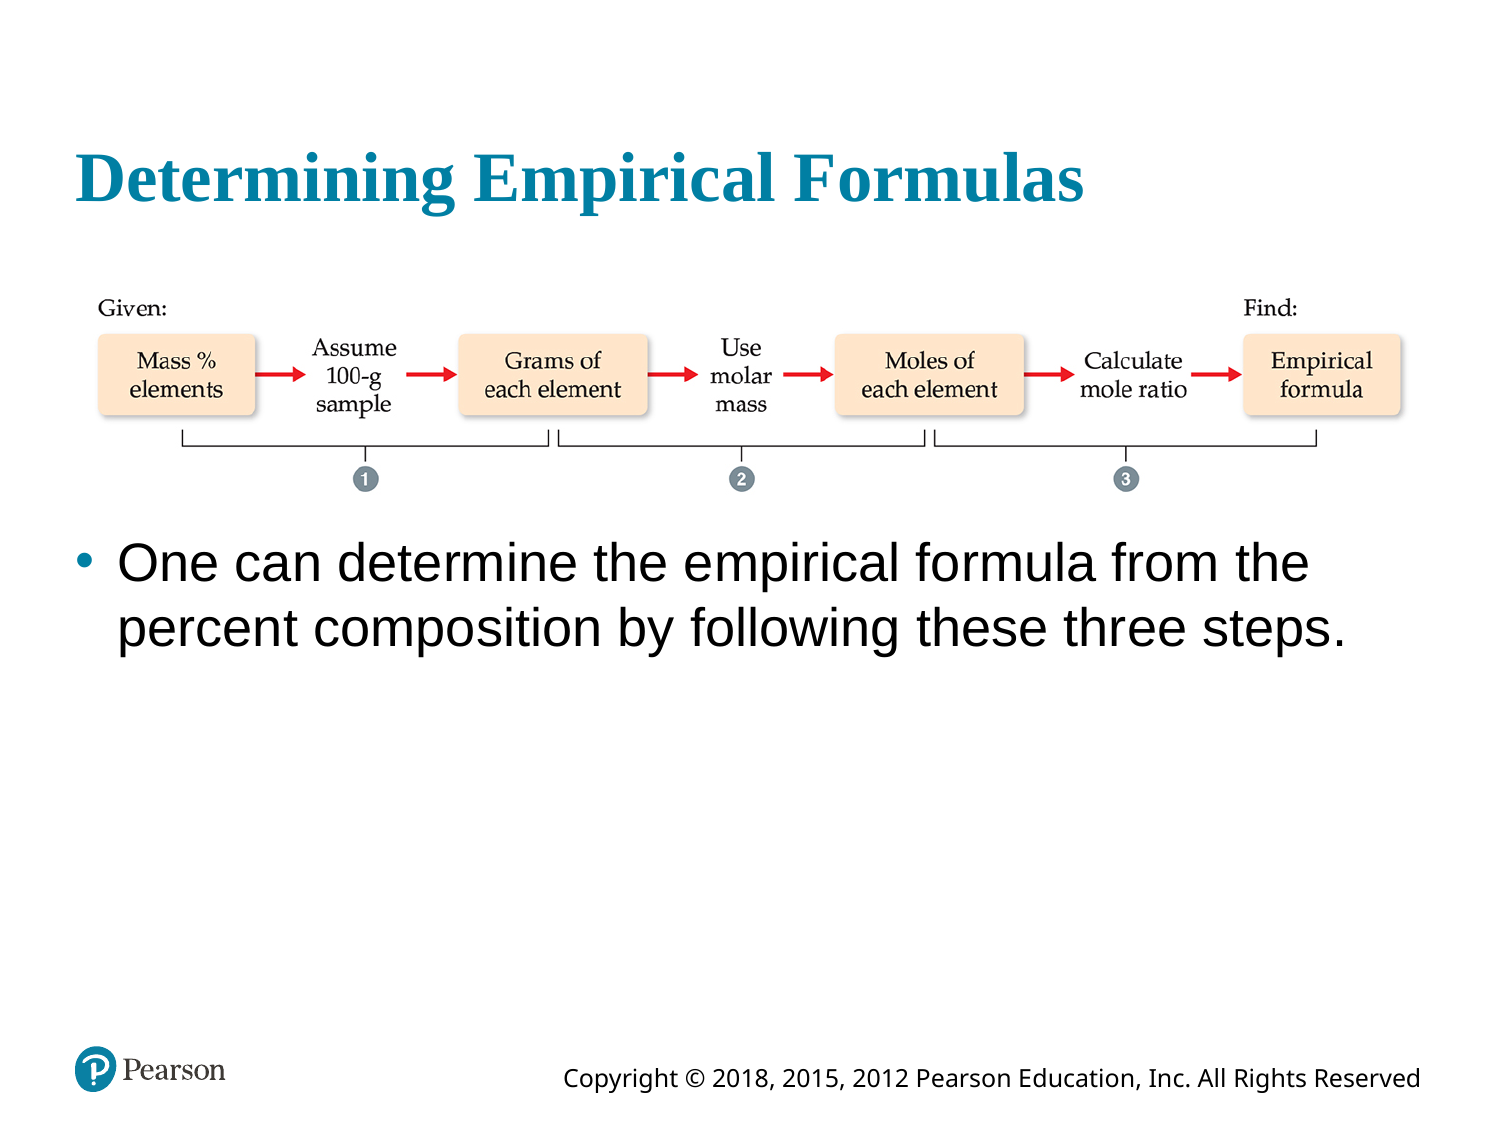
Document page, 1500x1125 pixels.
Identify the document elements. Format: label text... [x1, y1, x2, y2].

picture [83, 287, 1420, 500]
list One can determine the empirical formula from the percent composition by following these three steps. [75, 526, 1425, 665]
title Determining Empirical Formulas [75, 35, 1425, 216]
